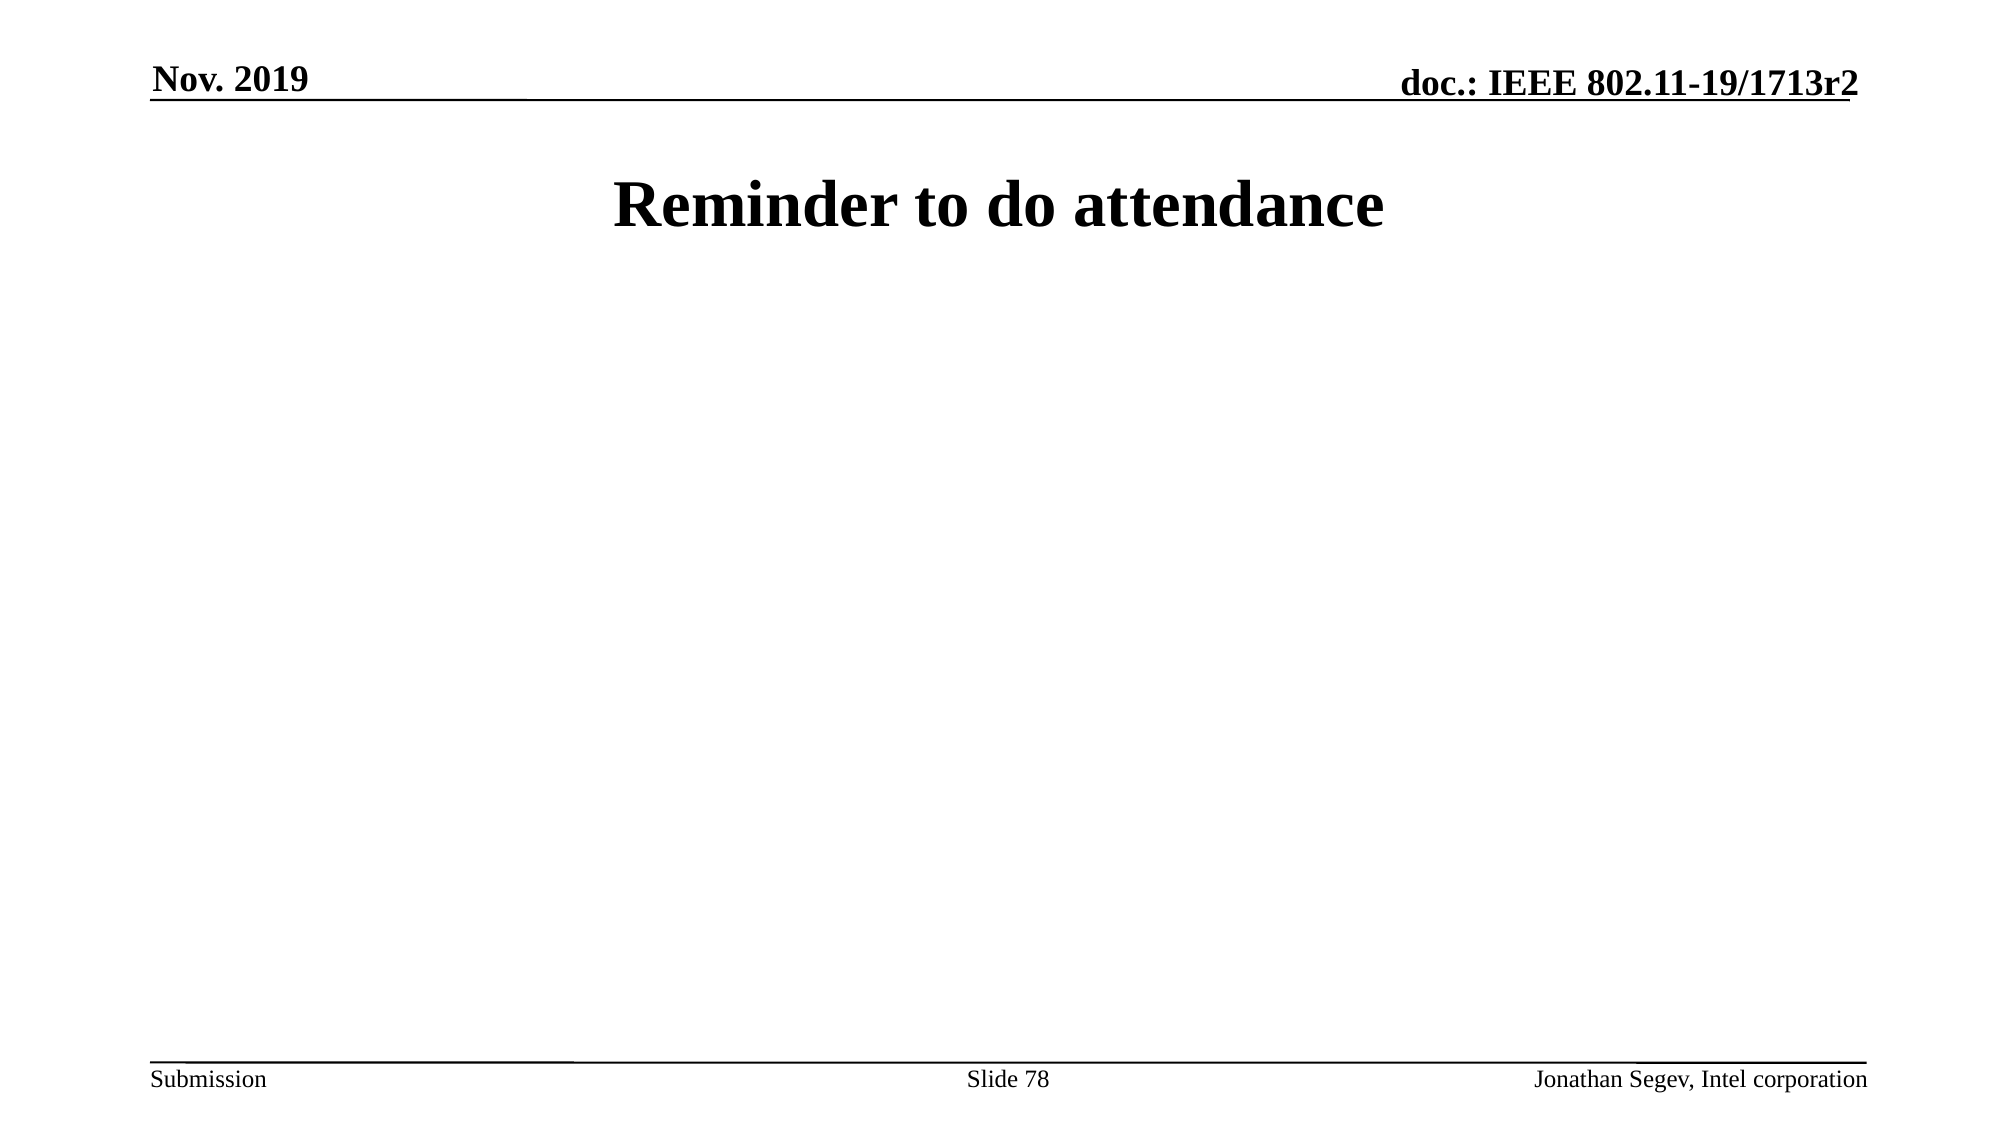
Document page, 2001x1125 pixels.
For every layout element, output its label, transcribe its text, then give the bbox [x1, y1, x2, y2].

slide_number Slide 78 [950, 1061, 1067, 1123]
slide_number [152, 54, 563, 100]
title Reminder to do attendance [149, 112, 1850, 288]
footer Jonathan Segev, Intel corporation [1171, 1061, 1869, 1093]
